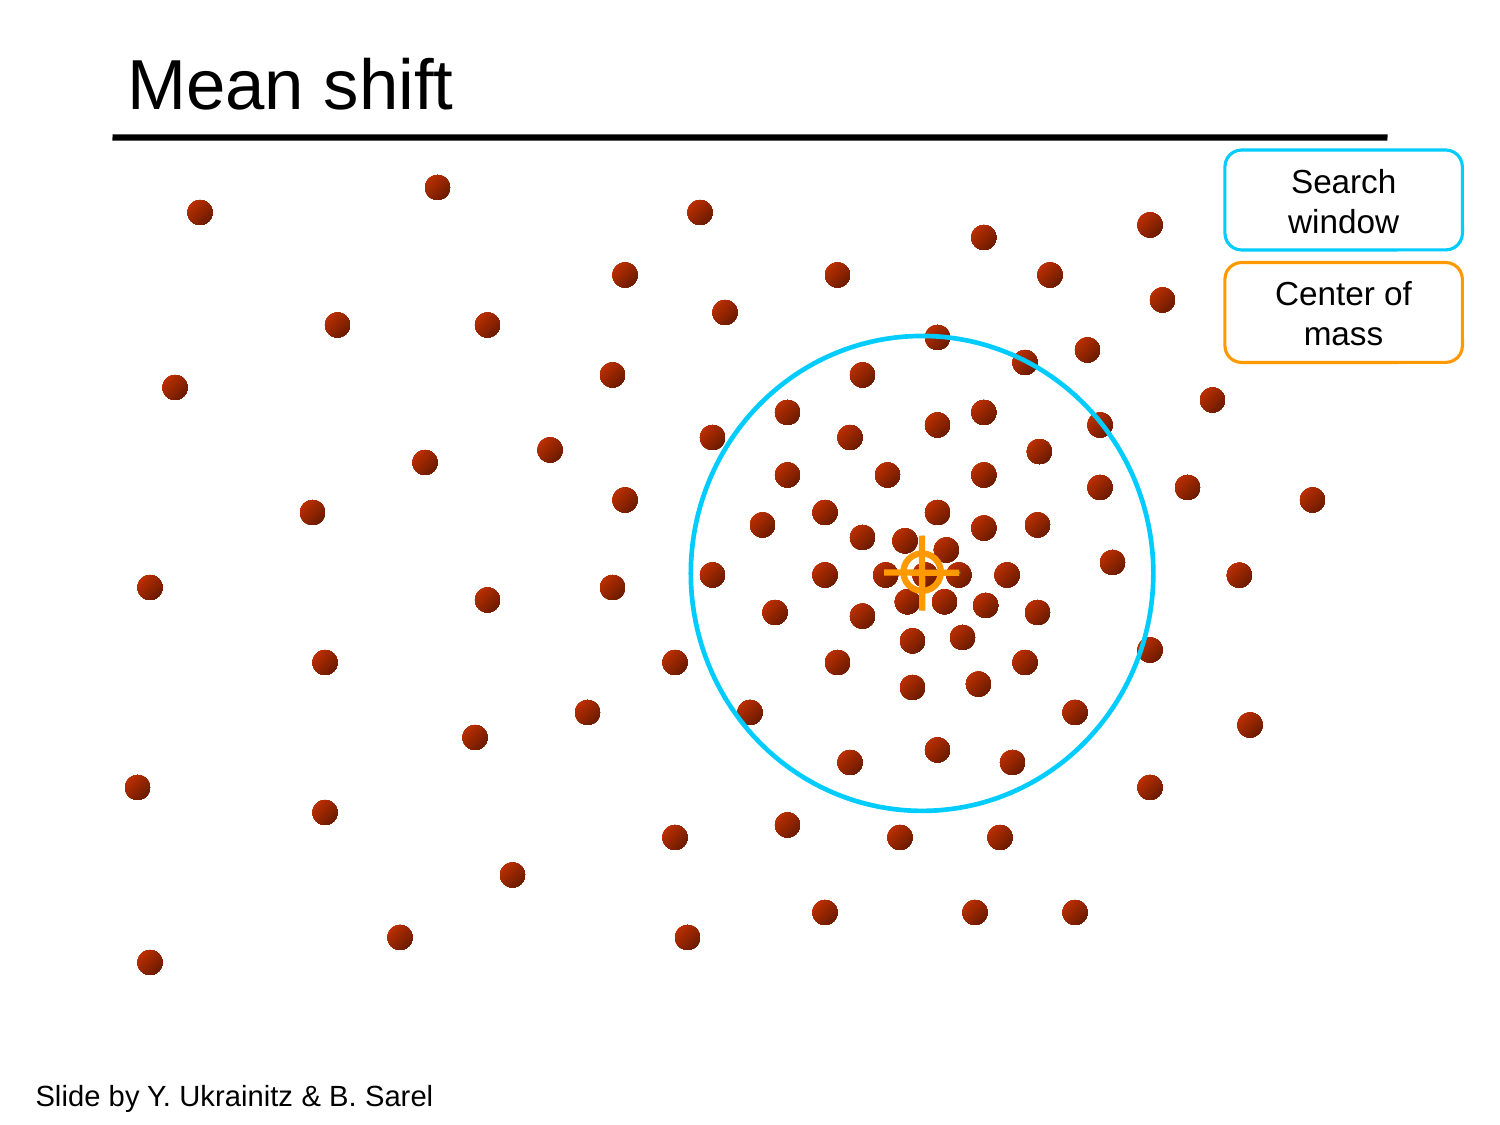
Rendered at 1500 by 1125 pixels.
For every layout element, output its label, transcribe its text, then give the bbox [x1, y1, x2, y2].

text_box [925, 324, 950, 334]
title Mean shift [112, 12, 1388, 151]
text_box Center of mass [1224, 262, 1463, 363]
text_box [887, 825, 913, 850]
text_box [500, 862, 526, 888]
text_box [137, 950, 163, 976]
text_box [600, 575, 625, 601]
text_box [1157, 639, 1163, 661]
text_box [662, 650, 685, 676]
text_box [312, 800, 338, 826]
text_box [412, 450, 438, 475]
text_box [1175, 474, 1201, 500]
text_box [1200, 387, 1225, 413]
text_box [125, 774, 151, 800]
text_box [1157, 777, 1163, 798]
text_box [537, 437, 563, 463]
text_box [690, 335, 1154, 812]
text_box [1062, 900, 1088, 925]
text_box [612, 262, 638, 288]
text_box [774, 819, 800, 838]
text_box [712, 299, 738, 325]
text_box [575, 699, 601, 725]
text_box [687, 200, 713, 225]
text_box [474, 312, 500, 338]
text_box [1299, 487, 1325, 513]
text_box [662, 825, 688, 850]
text_box [162, 375, 188, 400]
text_box [1037, 262, 1063, 288]
text_box [300, 500, 325, 526]
text_box [825, 262, 850, 288]
text_box [462, 725, 488, 751]
text_box Search window [1224, 149, 1463, 250]
text_box [187, 200, 213, 225]
text_box [962, 900, 988, 925]
text_box [675, 924, 700, 950]
text_box [612, 487, 638, 513]
text_box [1137, 212, 1163, 238]
text_box [600, 362, 625, 388]
text_box [971, 224, 997, 250]
text_box [387, 924, 413, 950]
text_box [812, 900, 838, 925]
text_box [1226, 562, 1252, 588]
text_box [324, 312, 350, 338]
text_box [987, 825, 1013, 850]
text_box [137, 575, 163, 601]
text_box [1237, 712, 1263, 738]
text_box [883, 535, 960, 611]
text_box [474, 587, 500, 613]
text_box Slide by Y. Ukrainitz & B. Sarel [20, 1070, 449, 1120]
text_box [312, 650, 338, 676]
text_box [425, 174, 451, 200]
text_box [1149, 287, 1175, 313]
